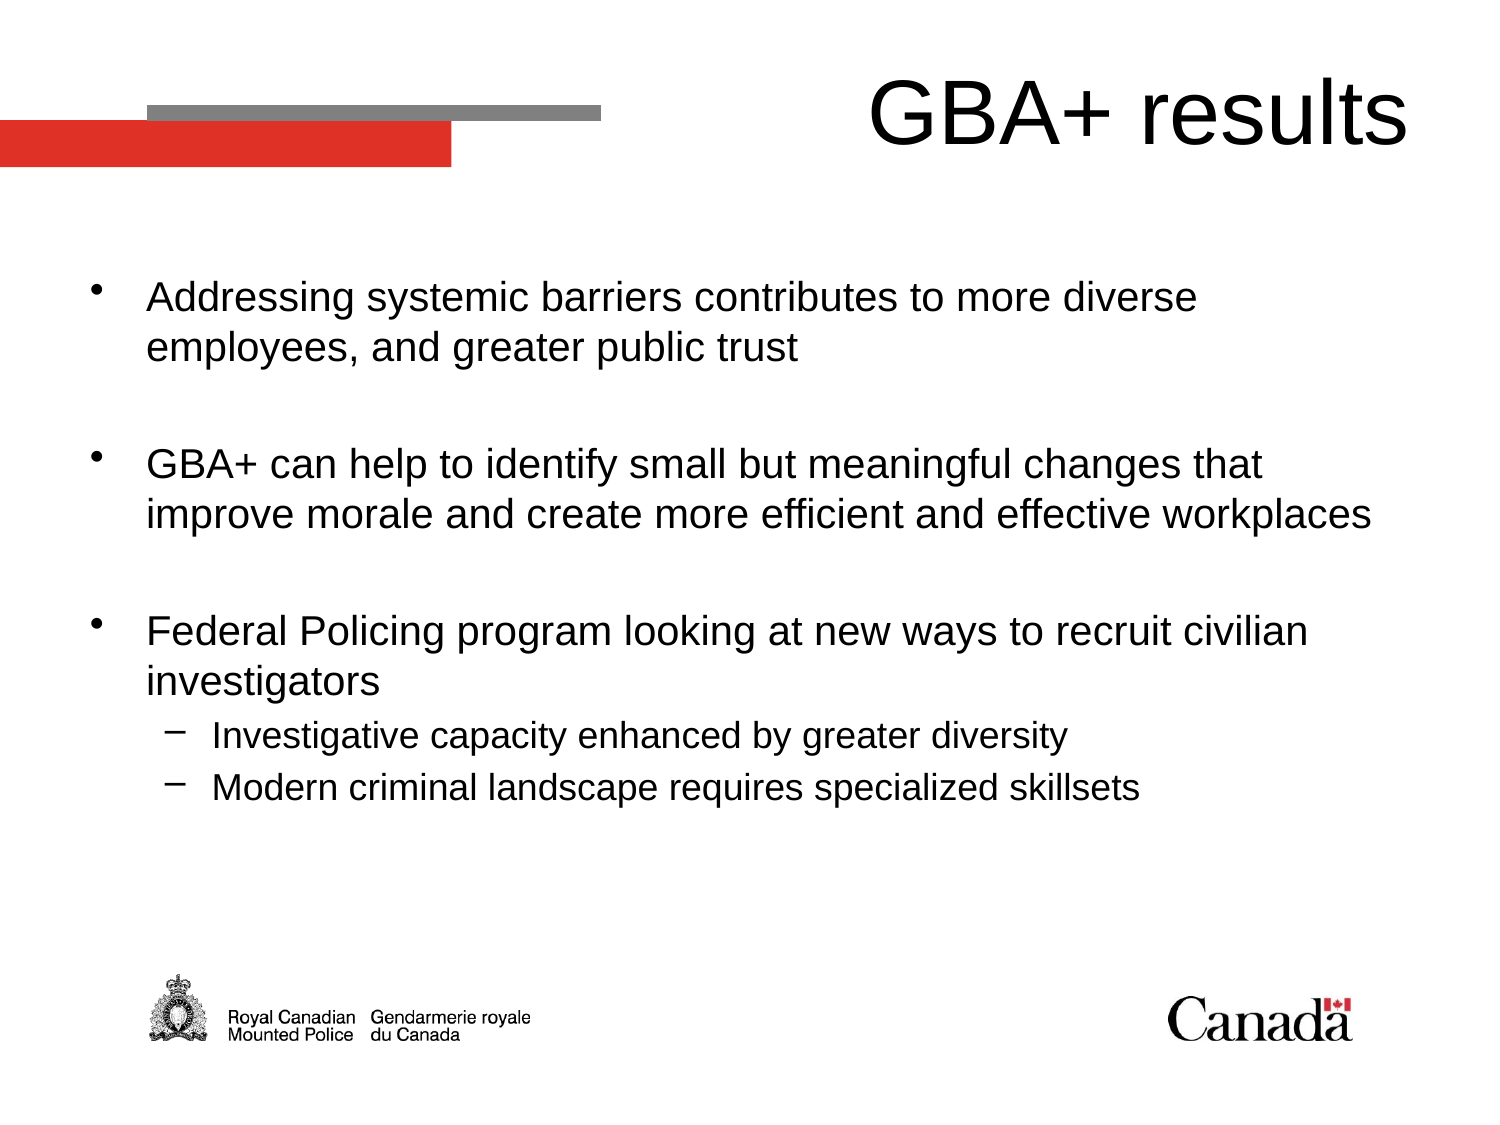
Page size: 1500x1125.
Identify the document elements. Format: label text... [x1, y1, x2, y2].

list Addressing systemic barriers contributes to more diverse employees, and greater public trust GBA+ can help to identify small but meaningful changes that improve morale and create more efficient and effective workplaces Federal Policing program looking at new ways to recruit civilian investigators Investigative capacity enhanced by greater diversity Modern criminal landscape requires specialized skillsets [75, 262, 1425, 1005]
picture [1168, 1005, 1353, 1041]
picture [149, 1005, 530, 1041]
title GBA+ results [75, 45, 1425, 233]
